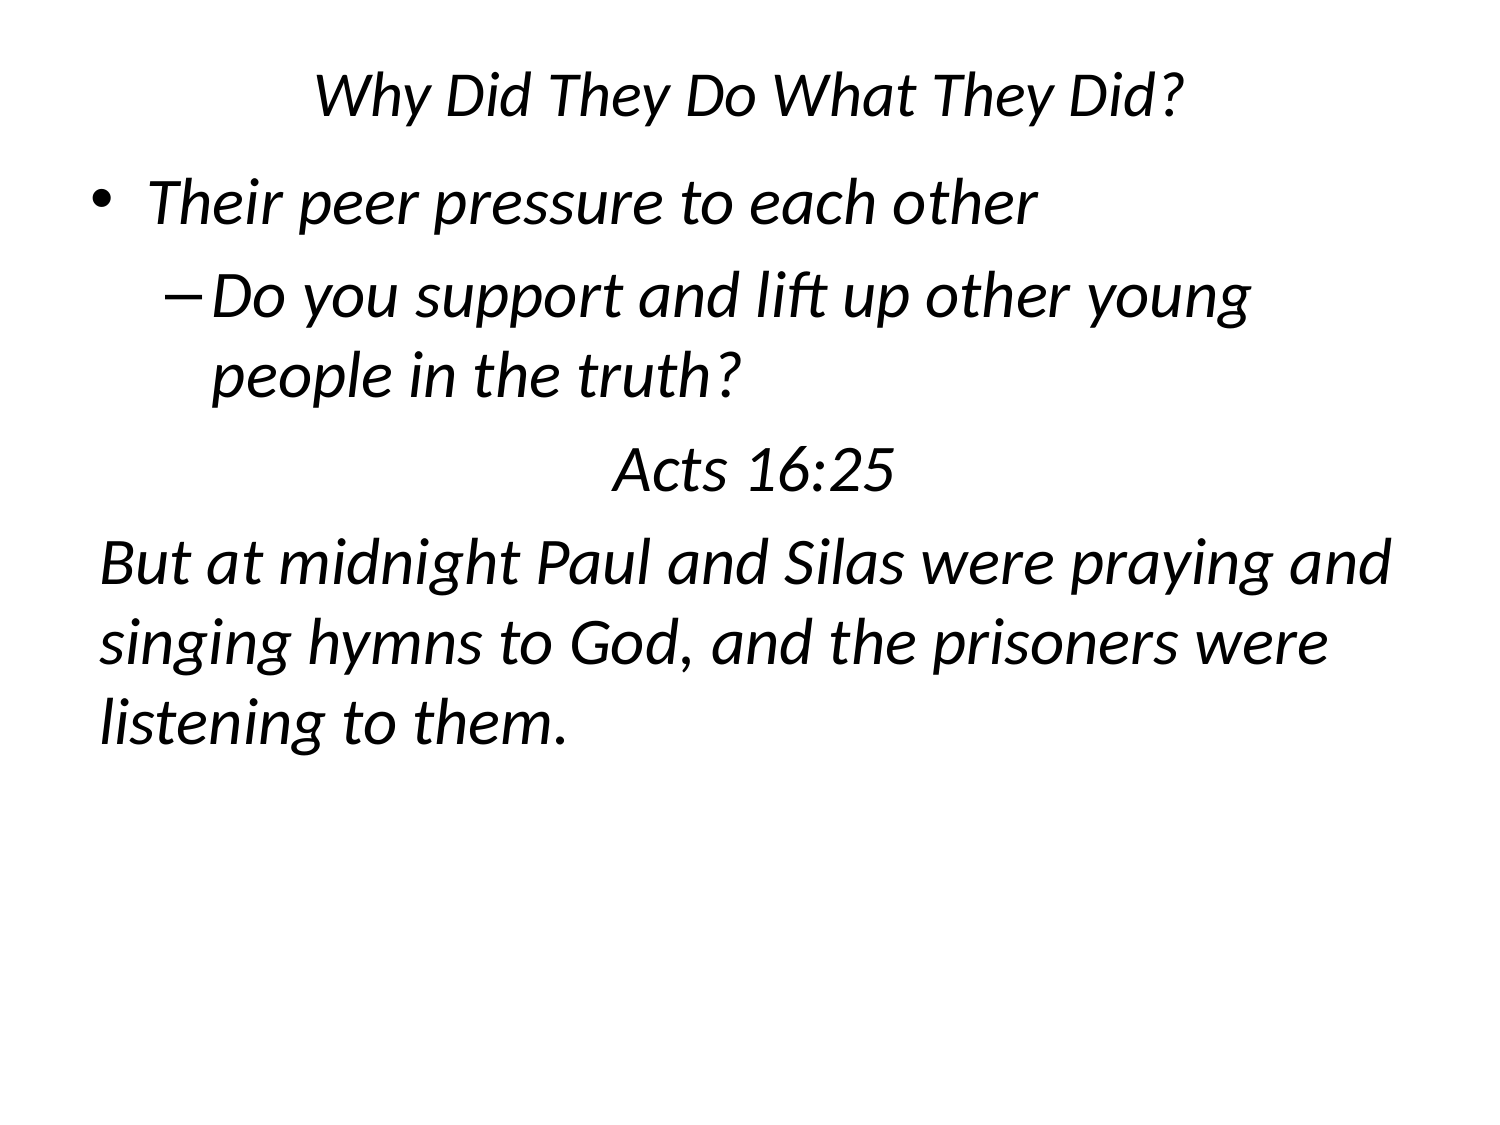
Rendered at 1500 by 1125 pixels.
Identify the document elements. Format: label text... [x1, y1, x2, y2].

list Their peer pressure to each other Do you support and lift up other young people in the truth? Acts 16:25 But at midnight Paul and Silas were praying and singing hymns to God, and the prisoners were listening to them. [75, 149, 1425, 1005]
title Why Did They Do What They Did? [75, 45, 1425, 138]
